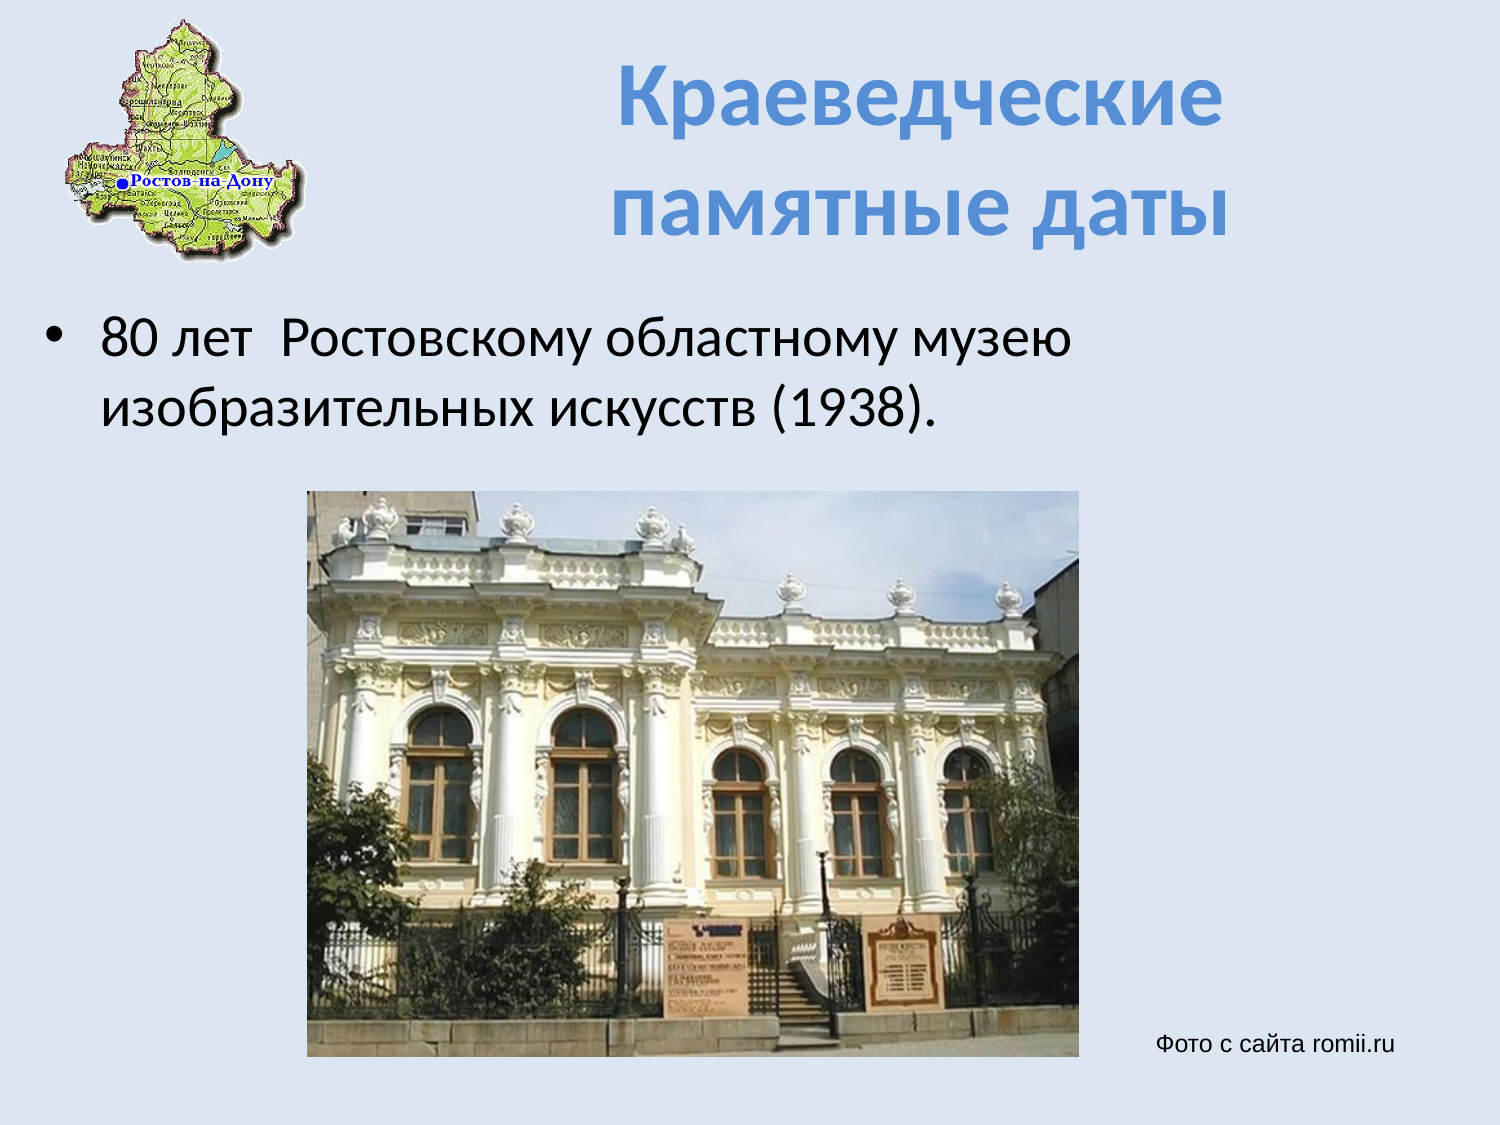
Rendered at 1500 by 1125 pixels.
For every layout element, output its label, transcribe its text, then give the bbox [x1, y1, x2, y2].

text_box Фото с сайта romii.ru [1140, 1019, 1411, 1065]
text_box Краеведческие памятные даты [466, 45, 1376, 244]
picture [306, 491, 1079, 1057]
text_box 80 лет Ростовскому областному музею изобразительных искусств (1938). [29, 290, 1483, 492]
picture [64, 18, 308, 263]
